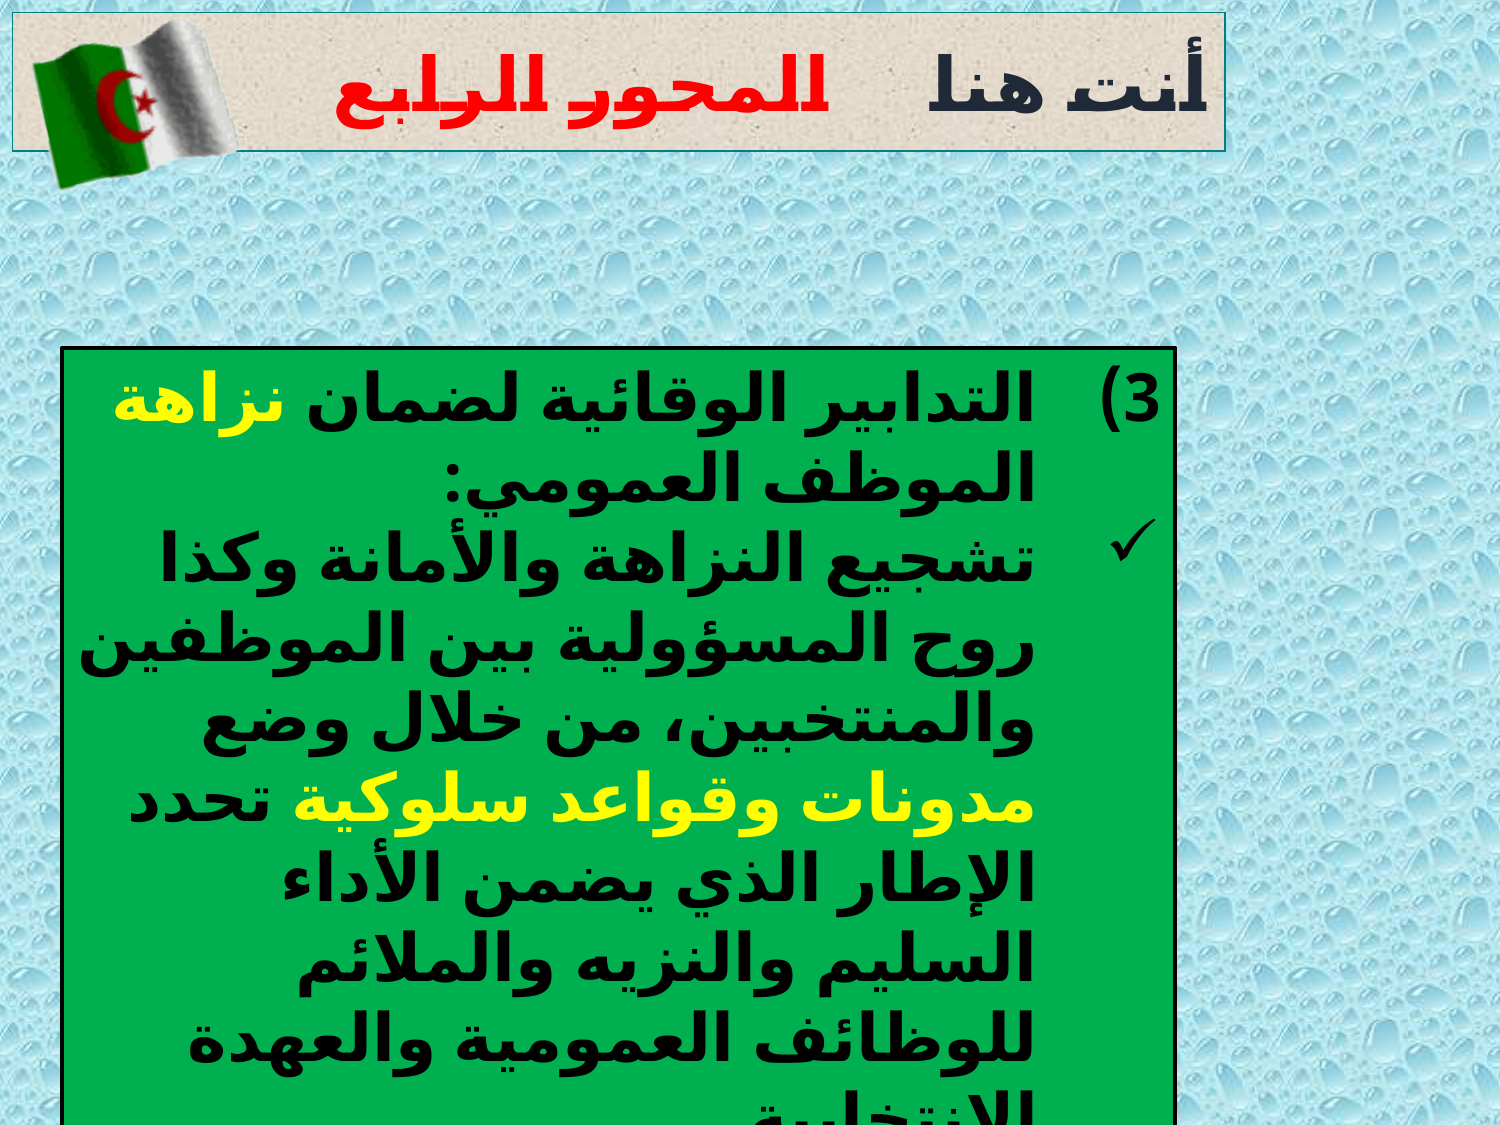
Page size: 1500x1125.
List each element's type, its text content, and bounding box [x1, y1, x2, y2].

text_box التدابير الوقائية لضمان نزاهة الموظف العمومي: تشجيع النزاهة والأمانة وكذا روح المسؤولية بين الموظفين والمنتخبين، من خلال وضع مدونات وقواعد سلوكية تحدد الإطار الذي يضمن الأداء السليم والنزيه والملائم للوظائف العمومية والعهدة الانتخابية [60, 346, 1177, 1125]
picture [0, 0, 1500, 1125]
title أنت هنا  المحور الرابع [219, 12, 1226, 152]
title أنت هنا  المحور الرابع [12, 12, 198, 152]
